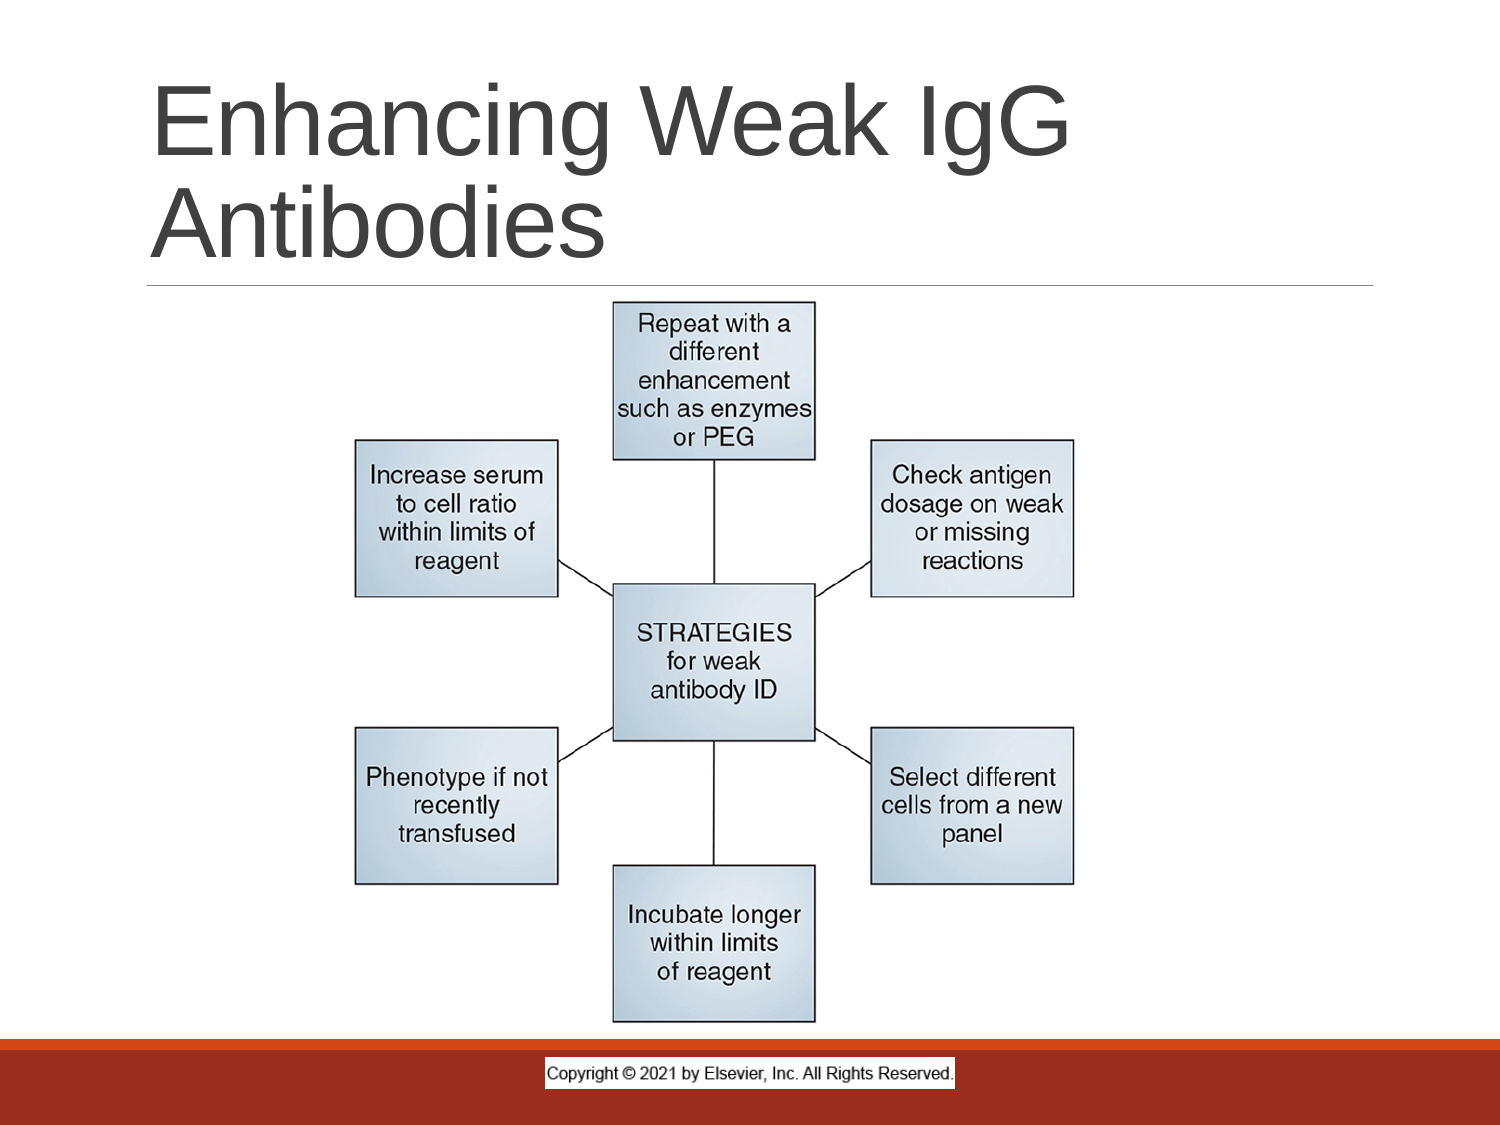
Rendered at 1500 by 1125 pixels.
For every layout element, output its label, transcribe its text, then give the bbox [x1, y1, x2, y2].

picture [545, 1057, 955, 1089]
title Enhancing Weak IgG Antibodies [135, 47, 1373, 285]
picture [349, 299, 1076, 1031]
